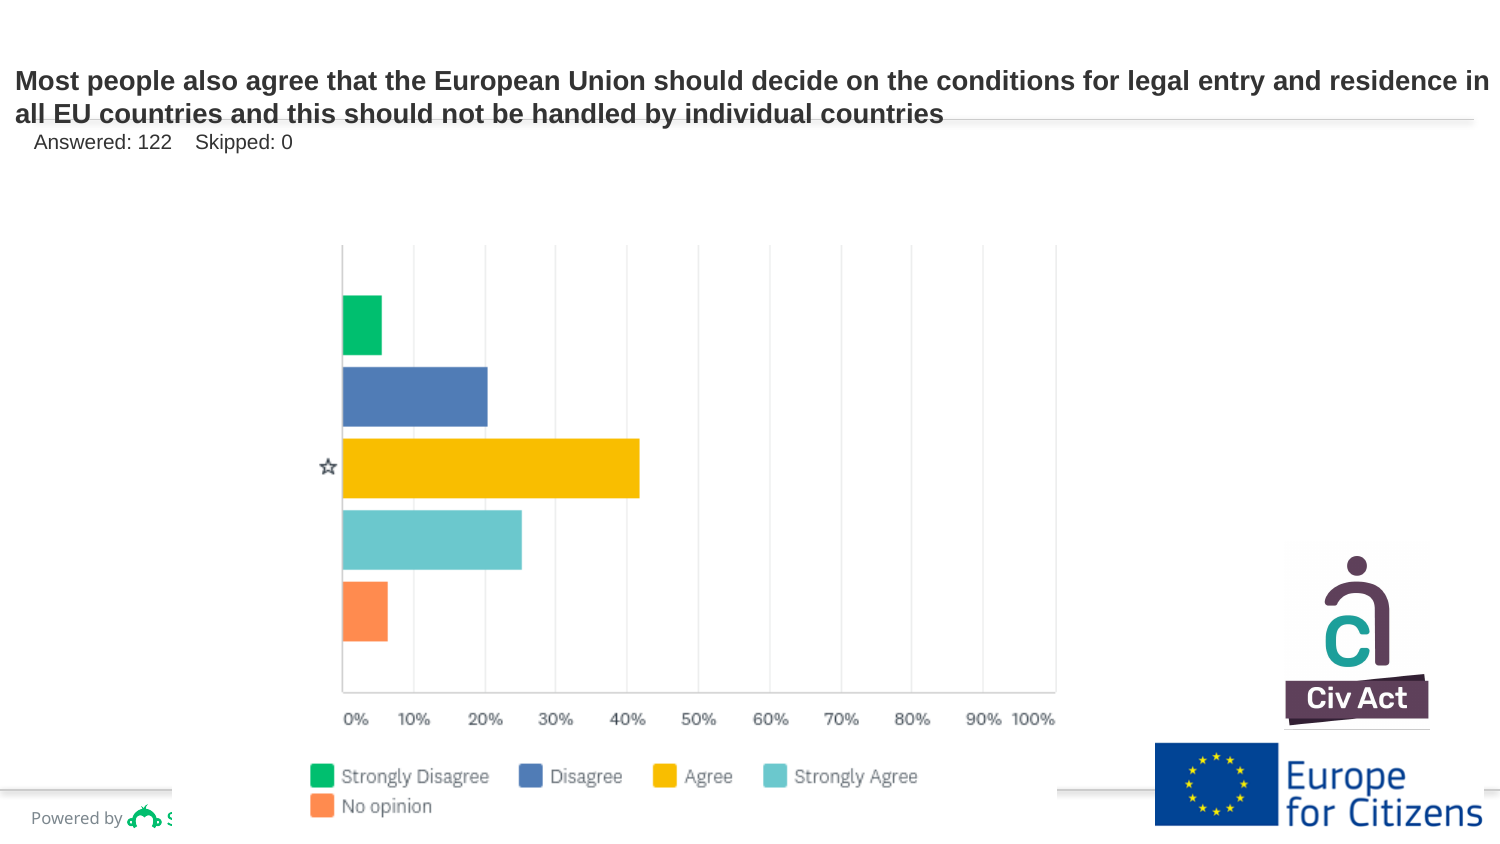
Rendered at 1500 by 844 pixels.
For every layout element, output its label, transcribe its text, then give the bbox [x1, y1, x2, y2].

title Most people also agree that the European Union should decide on the conditions for legal entry and residence in all EU countries and this should not be handled by individual countries [0, 54, 1500, 137]
picture [116, 245, 1057, 842]
list Answered: 122 Skipped: 0 [18, 120, 894, 162]
picture [1283, 541, 1430, 731]
picture [1155, 741, 1484, 829]
